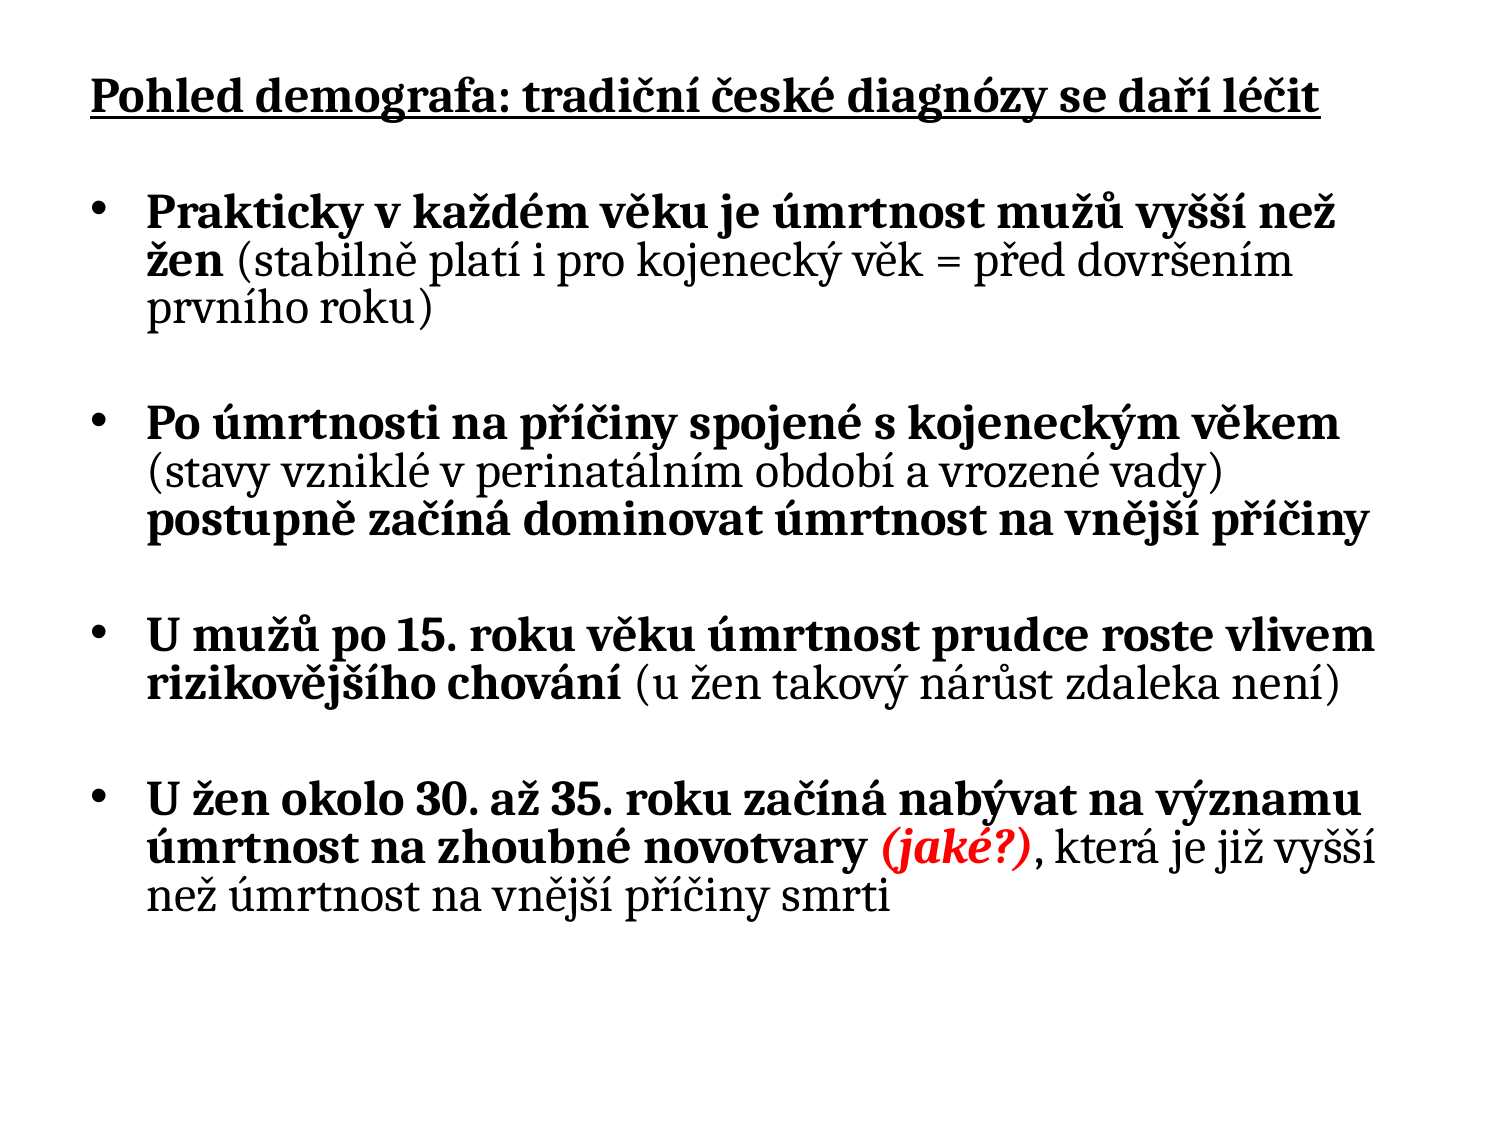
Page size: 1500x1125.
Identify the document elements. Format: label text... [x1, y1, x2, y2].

list Pohled demografa: tradiční české diagnózy se daří léčit Prakticky v každém věku je úmrtnost mužů vyšší než žen (stabilně platí i pro kojenecký věk = před dovršením prvního roku) Po úmrtnosti na příčiny spojené s kojeneckým věkem (stavy vzniklé v perinatálním období a vrozené vady) postupně začíná dominovat úmrtnost na vnější příčiny U mužů po 15. roku věku úmrtnost prudce roste vlivem rizikovějšího chování (u žen takový nárůst zdaleka není) U žen okolo 30. až 35. roku začíná nabývat na významu úmrtnost na zhoubné novotvary (jaké?), která je již vyšší než úmrtnost na vnější příčiny smrti [74, 66, 1426, 1059]
